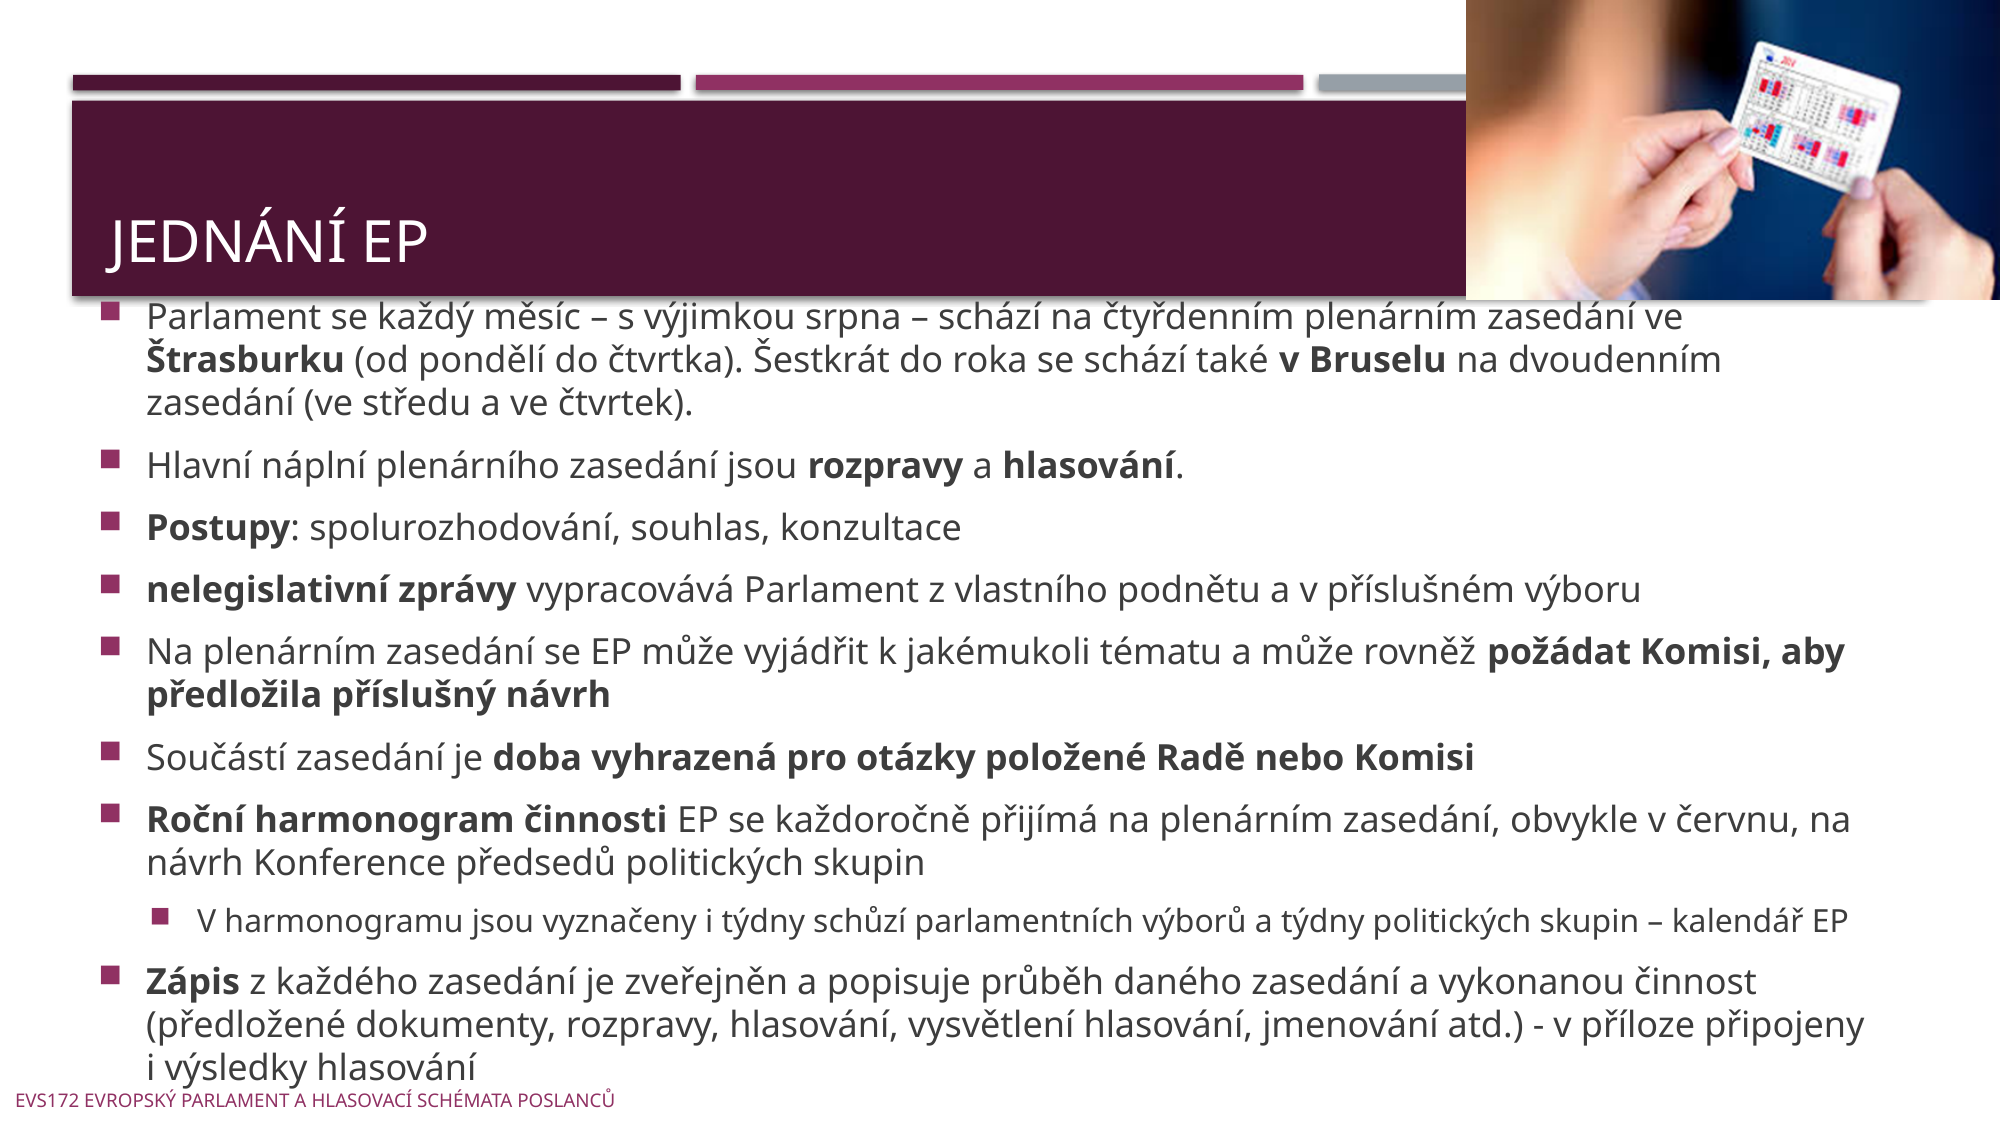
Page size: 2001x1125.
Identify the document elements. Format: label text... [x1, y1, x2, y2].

title Jednání EP [95, 115, 1459, 281]
footer EVS172 Evropský parlament a hlasovací schémata poslanců [0, 1070, 1135, 1125]
list Parlament se každý měsíc – s výjimkou srpna – schází na čtyřdenním plenárním zasedání ve Štrasburku (od pondělí do čtvrtka). Šestkrát do roka se schází také v Bruselu na dvoudenním zasedání (ve středu a ve čtvrtek). Hlavní náplní plenárního zasedání jsou rozpravy a hlasování. Postupy: spolurozhodování, souhlas, konzultace nelegislativní zprávy vypracovává Parlament z vlastního podnětu a v příslušném výboru Na plenárním zasedání se EP může vyjádřit k jakémukoli tématu a může rovněž požádat Komisi, aby předložila příslušný návrh Součástí zasedání je doba vyhrazená pro otázky položené Radě nebo Komisi Roční harmonogram činnosti EP se každoročně přijímá na plenárním zasedání, obvykle v červnu, na návrh Konference předsedů politických skupin V harmonogramu jsou vyznačeny i týdny schůzí parlamentních výborů a týdny politických skupin – kalendář EP Zápis z každého zasedání je zveřejněn a popisuje průběh daného zasedání a vykonanou činnost (předložené dokumenty, rozpravy, hlasování, vysvětlení hlasování, jmenování atd.) - v příloze připojeny i výsledky hlasování [82, 281, 1893, 1100]
picture [1465, 0, 2000, 301]
